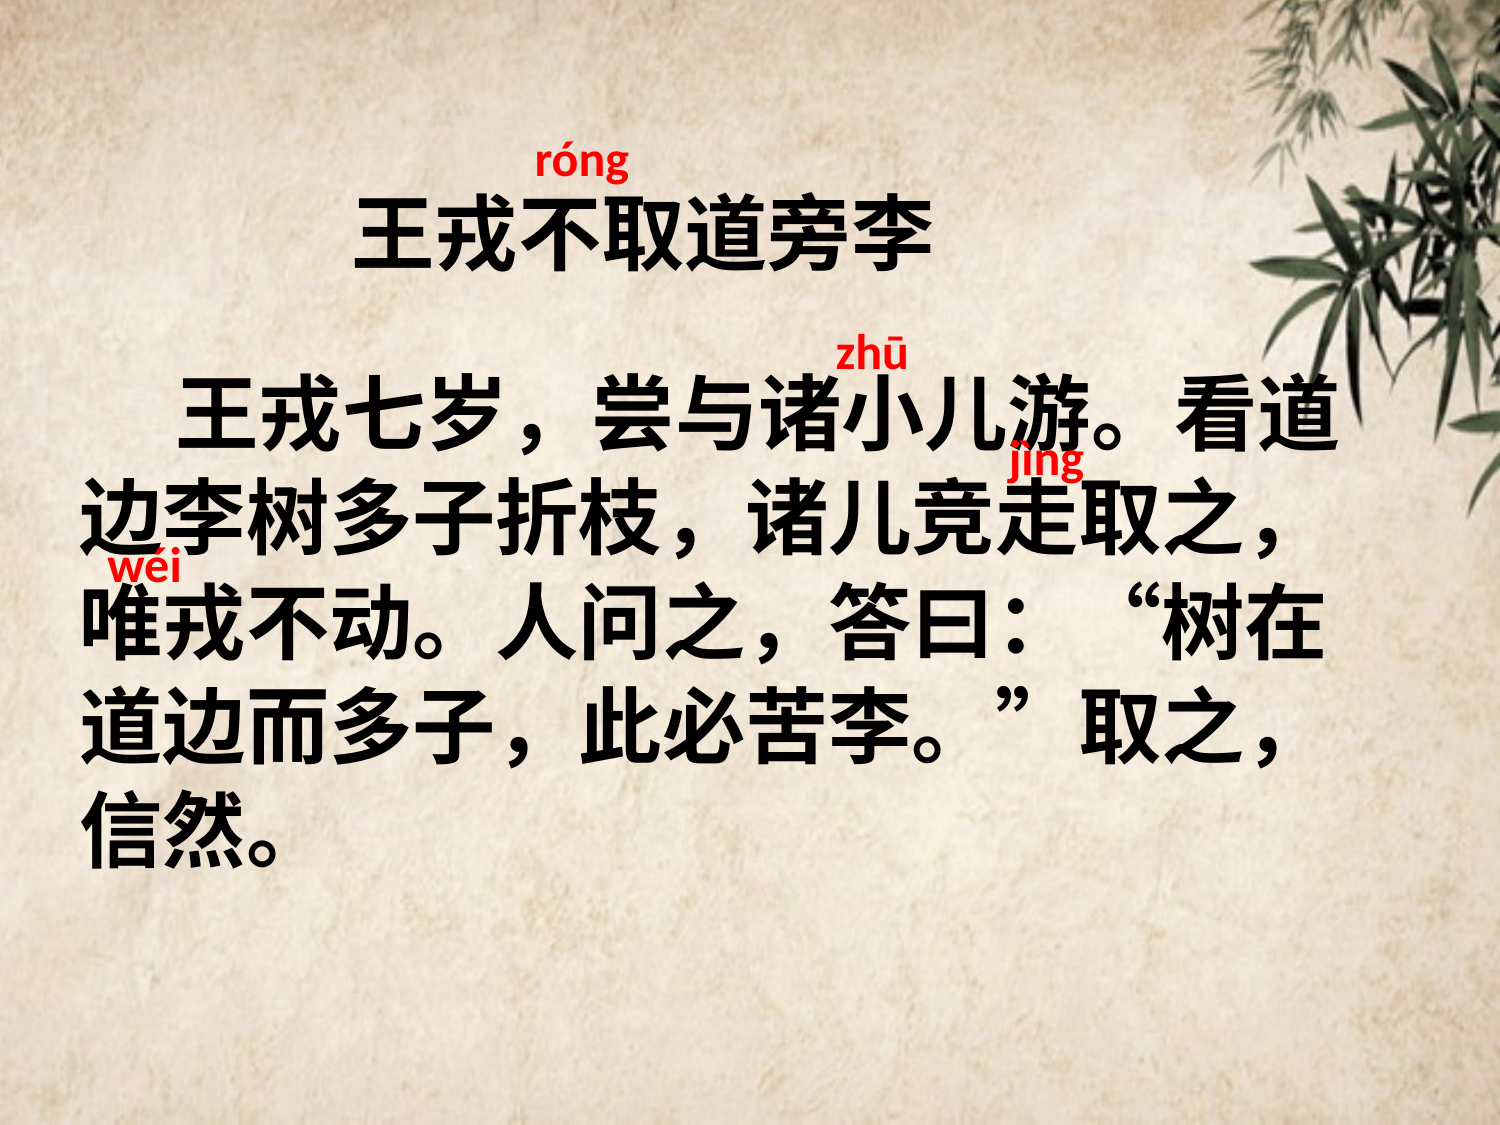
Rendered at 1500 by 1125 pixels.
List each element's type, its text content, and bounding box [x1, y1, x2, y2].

text_box zhū [820, 311, 939, 387]
picture [0, 0, 1500, 1125]
text_box jìng [994, 418, 1143, 493]
text_box 王戎七岁，尝与诸小儿游。看道边李树多子折枝，诸儿竞走取之，唯戎不动。人问之，答曰：“树在道边而多子，此必苦李。”取之，信然。 [64, 349, 1365, 886]
text_box wéi [92, 524, 242, 600]
text_box 王戎不取道旁李 [222, 173, 1125, 289]
text_box róng [519, 119, 686, 195]
